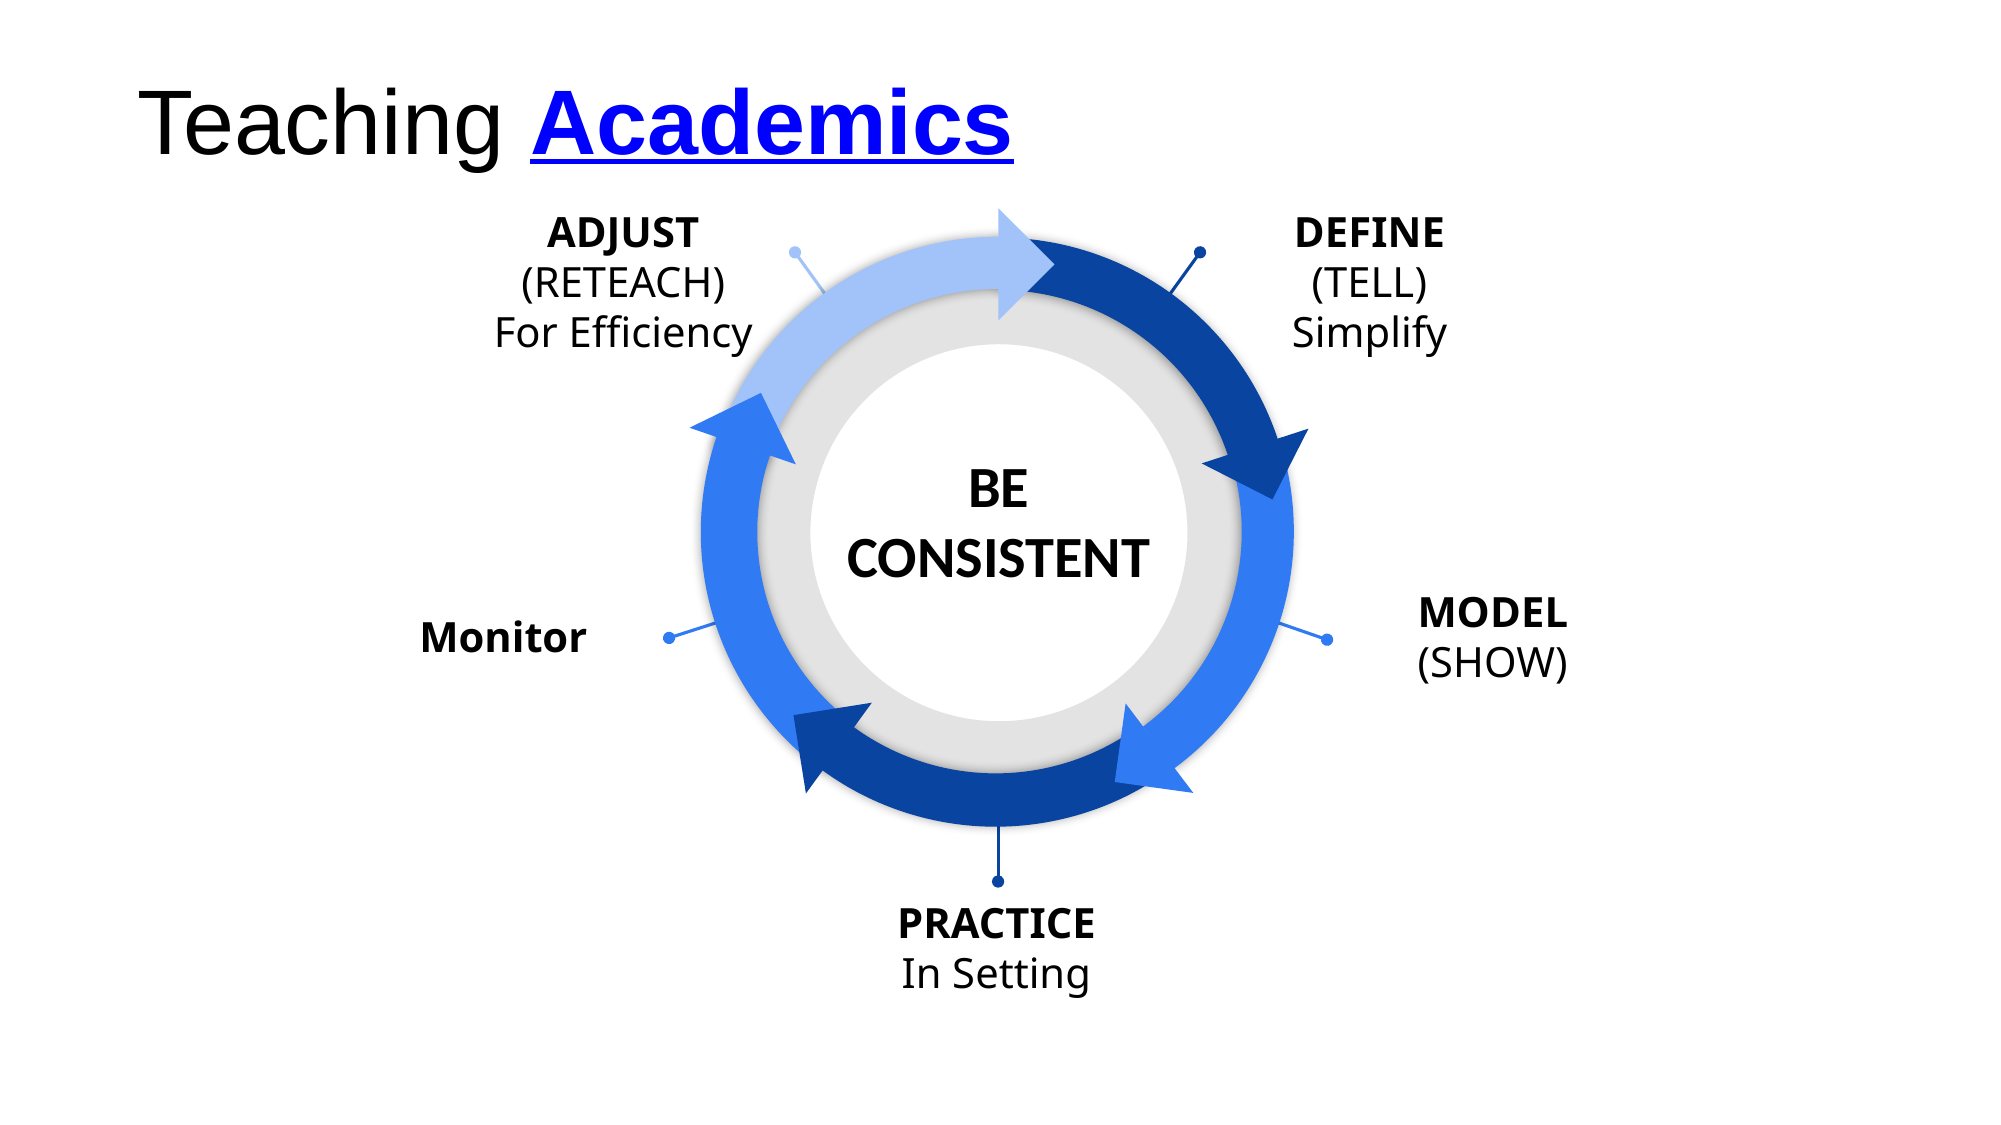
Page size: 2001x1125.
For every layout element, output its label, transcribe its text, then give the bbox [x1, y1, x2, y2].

text_box [701, 438, 769, 588]
text_box [689, 392, 796, 465]
text_box [1201, 428, 1309, 500]
text_box [1021, 738, 1120, 772]
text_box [1230, 565, 1657, 713]
title Teaching Academics [122, 49, 1651, 200]
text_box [1140, 185, 1534, 336]
text_box [772, 616, 834, 751]
text_box [1028, 239, 1135, 333]
text_box [998, 208, 1055, 321]
text_box [860, 236, 998, 333]
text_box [832, 774, 1161, 1024]
text_box [1236, 471, 1294, 563]
text_box [1152, 345, 1278, 454]
text_box [1116, 703, 1194, 793]
text_box [730, 345, 843, 428]
text_box BE CONSISTENT [817, 431, 1181, 608]
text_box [339, 590, 768, 738]
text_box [459, 185, 855, 336]
text_box [793, 702, 872, 794]
text_box [1143, 620, 1228, 768]
text_box [823, 728, 971, 775]
text_box [765, 299, 1232, 765]
